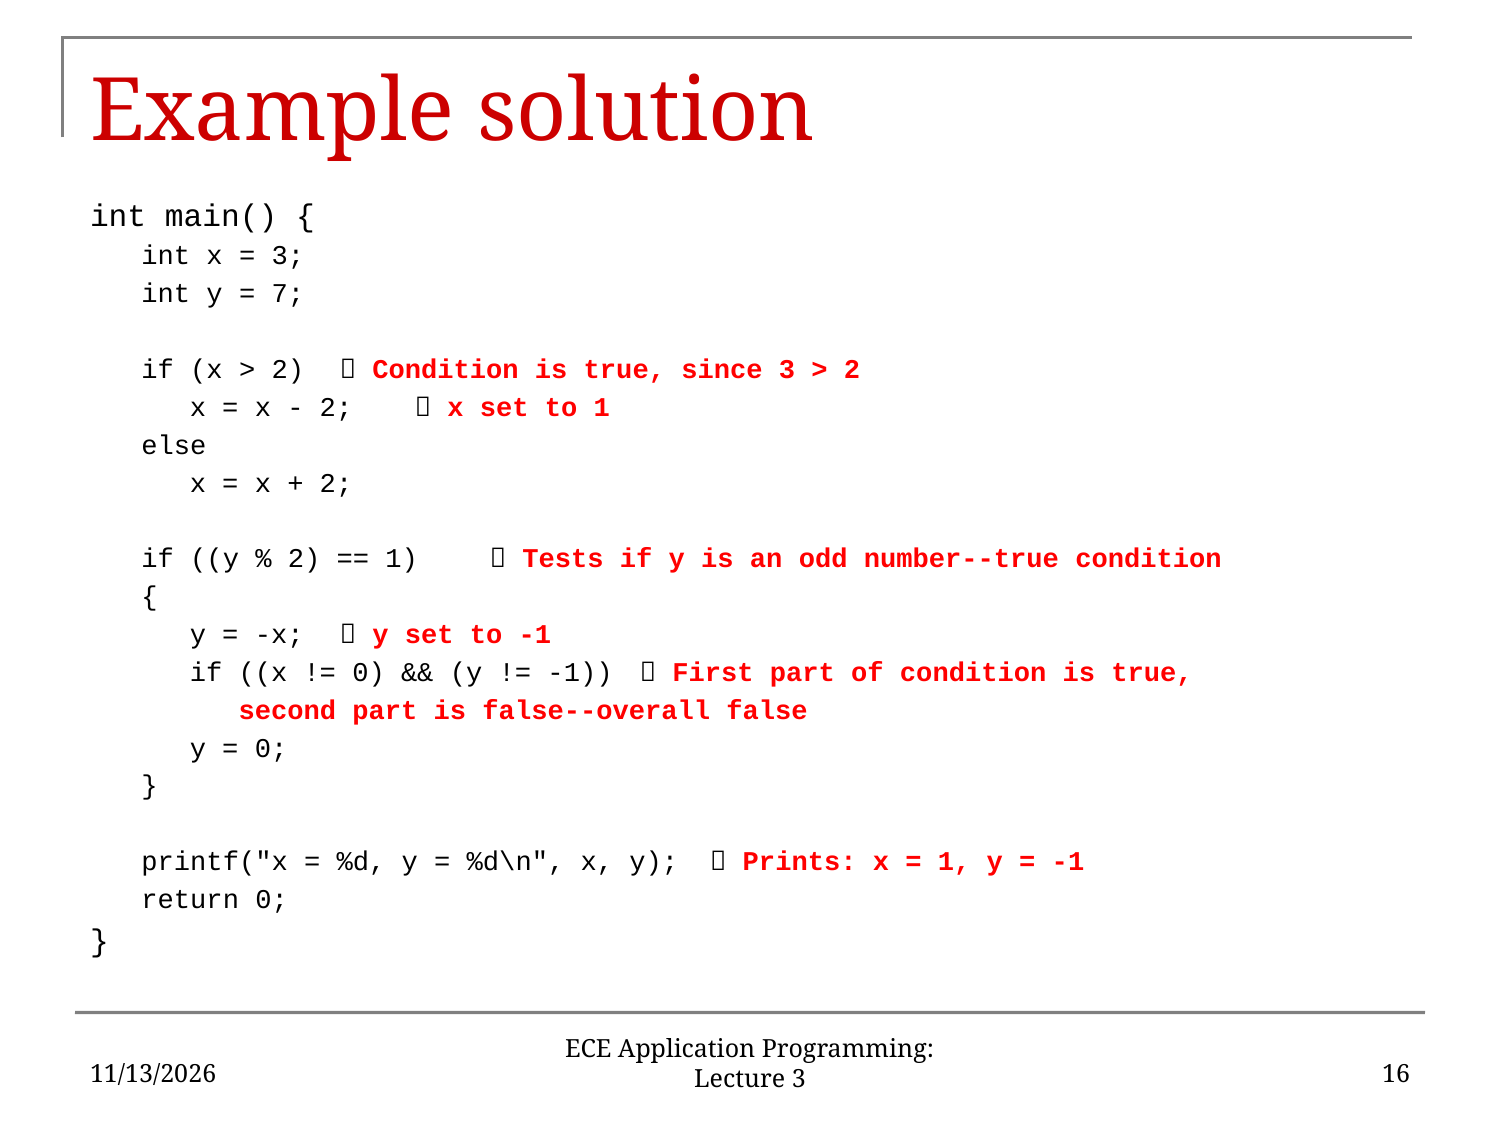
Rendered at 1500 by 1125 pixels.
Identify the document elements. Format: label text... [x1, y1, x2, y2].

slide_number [74, 1023, 426, 1100]
slide_number 16 [1074, 1023, 1426, 1100]
list int main() { int x = 3; int y = 7; if (x > 2)  Condition is true, since 3 > 2 x = x - 2;  x set to 1 else x = x + 2; if ((y % 2) == 1)  Tests if y is an odd number--true condition { y = -x;  y set to -1 if ((x != 0) && (y != -1))  First part of condition is true, second part is false--overall false y = 0; } printf("x = %d, y = %d\n", x, y);  Prints: x = 1, y = -1 return 0; } [75, 187, 1425, 1006]
footer ECE Application Programming: Lecture 3 [512, 1024, 988, 1101]
title Example solution [75, 45, 1425, 163]
